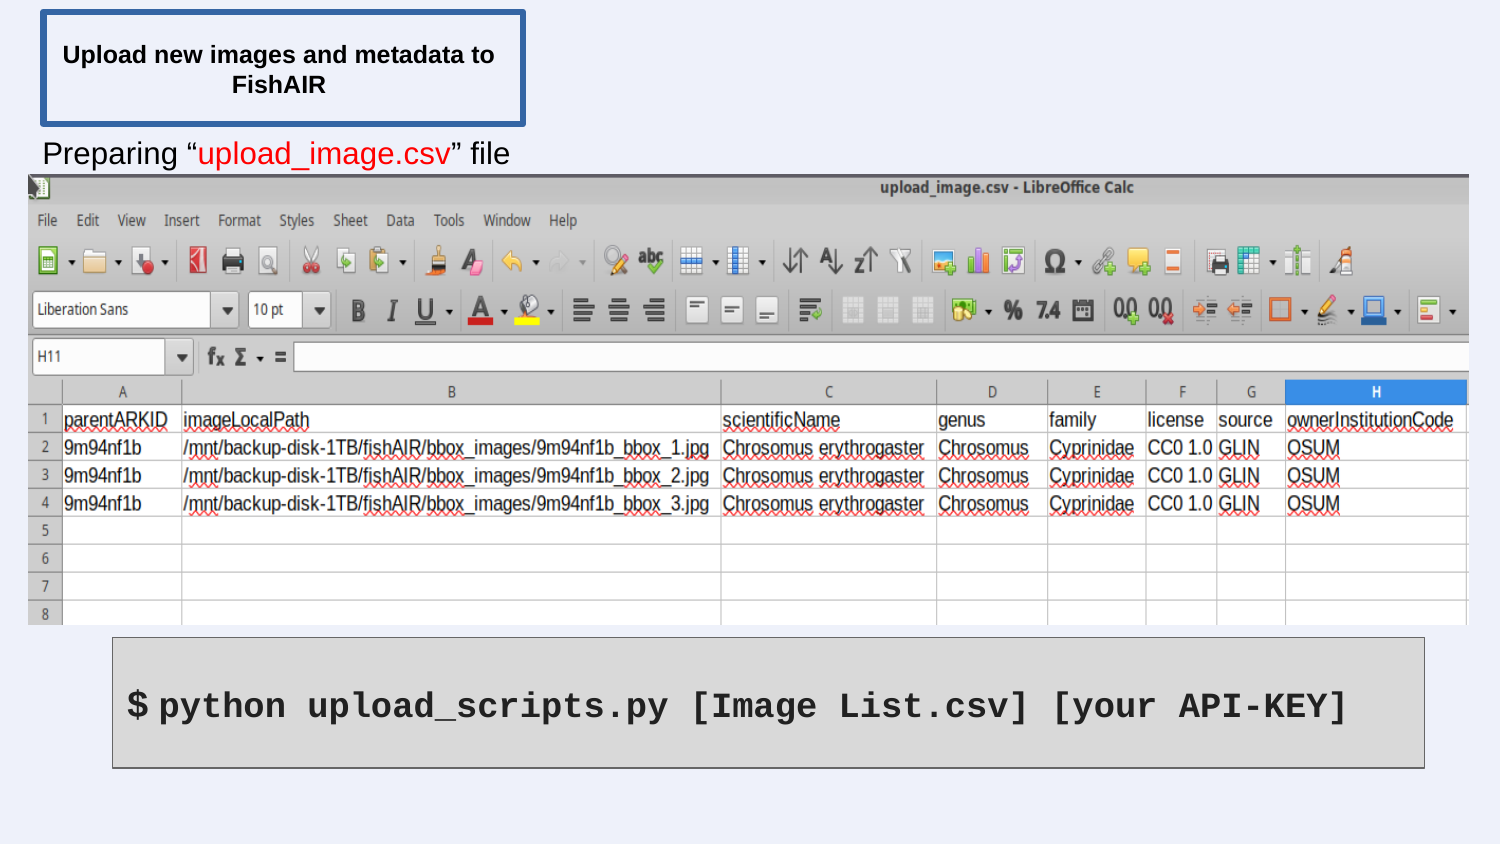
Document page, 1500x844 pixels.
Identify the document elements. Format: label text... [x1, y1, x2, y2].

text_box Preparing “upload_image.csv” file [28, 114, 525, 173]
picture [27, 174, 1469, 625]
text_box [35, 11, 524, 126]
text_box $ python upload_scripts.py [Image List.csv] [your API-KEY] [112, 637, 1425, 768]
